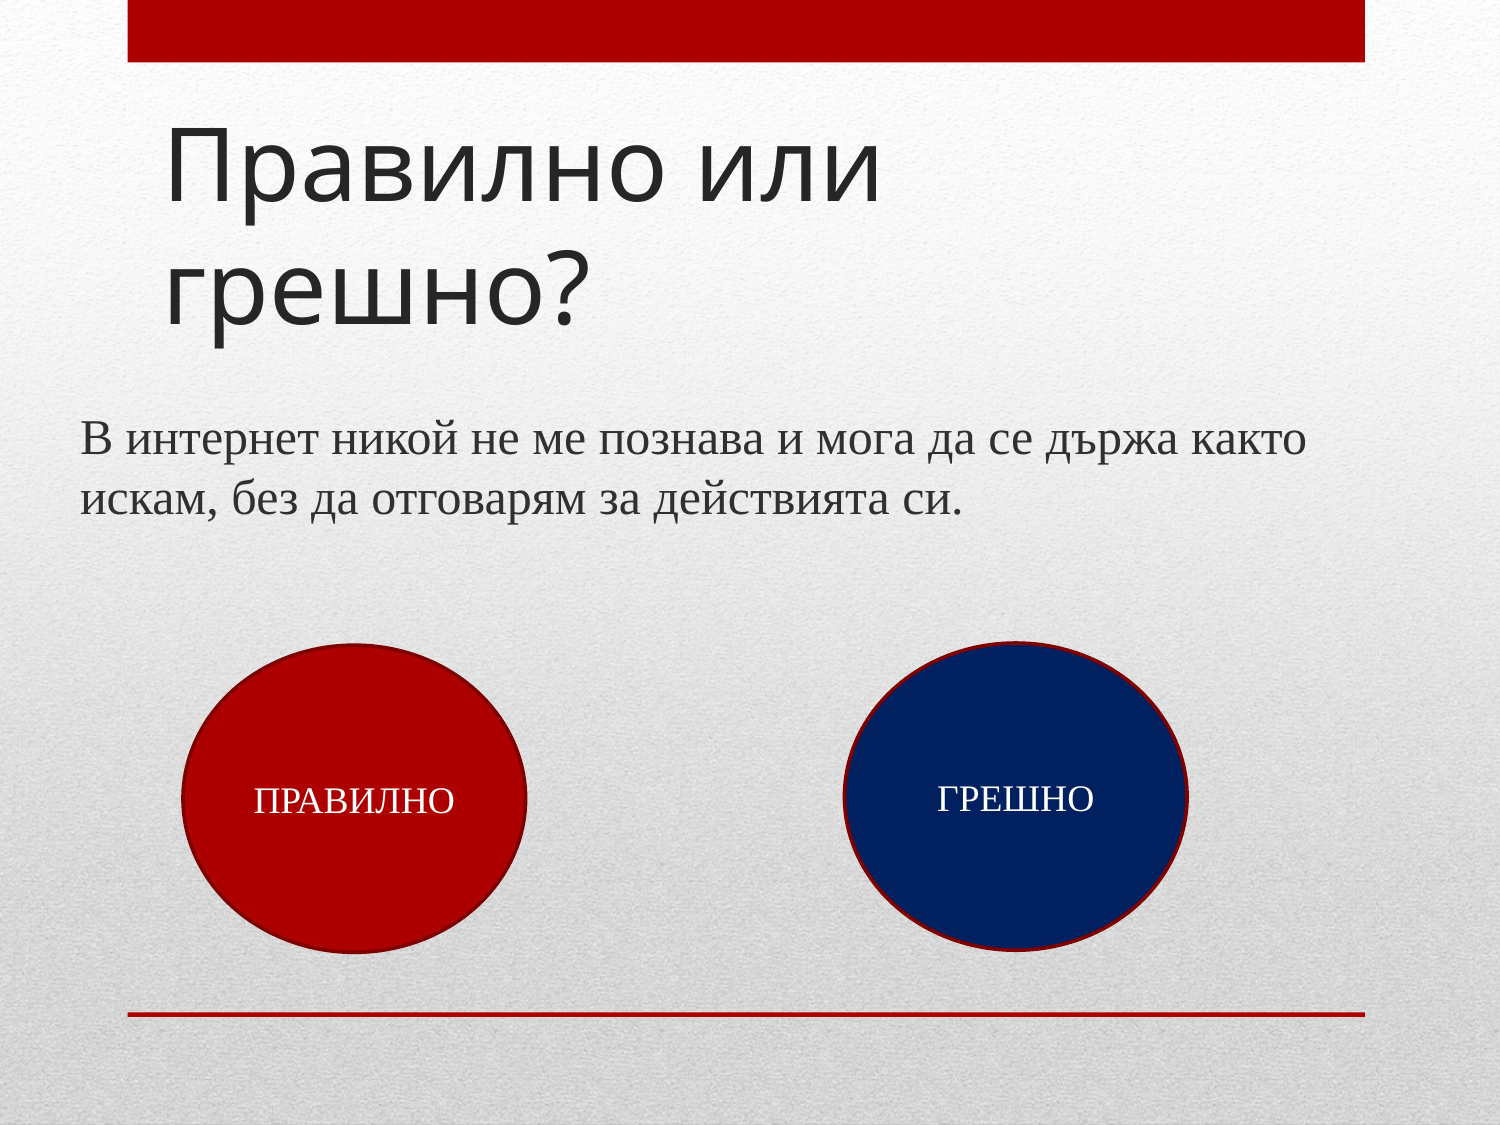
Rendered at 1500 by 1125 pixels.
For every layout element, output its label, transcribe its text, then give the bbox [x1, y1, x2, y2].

list В интернет никой не ме познава и мога да се държа както искам, без да отговарям за действията си. [64, 326, 1415, 603]
title Правилно или грешно? [147, 90, 1261, 353]
text_box ПРАВИЛНО [181, 643, 528, 955]
text_box ГРЕШНО [842, 641, 1189, 953]
